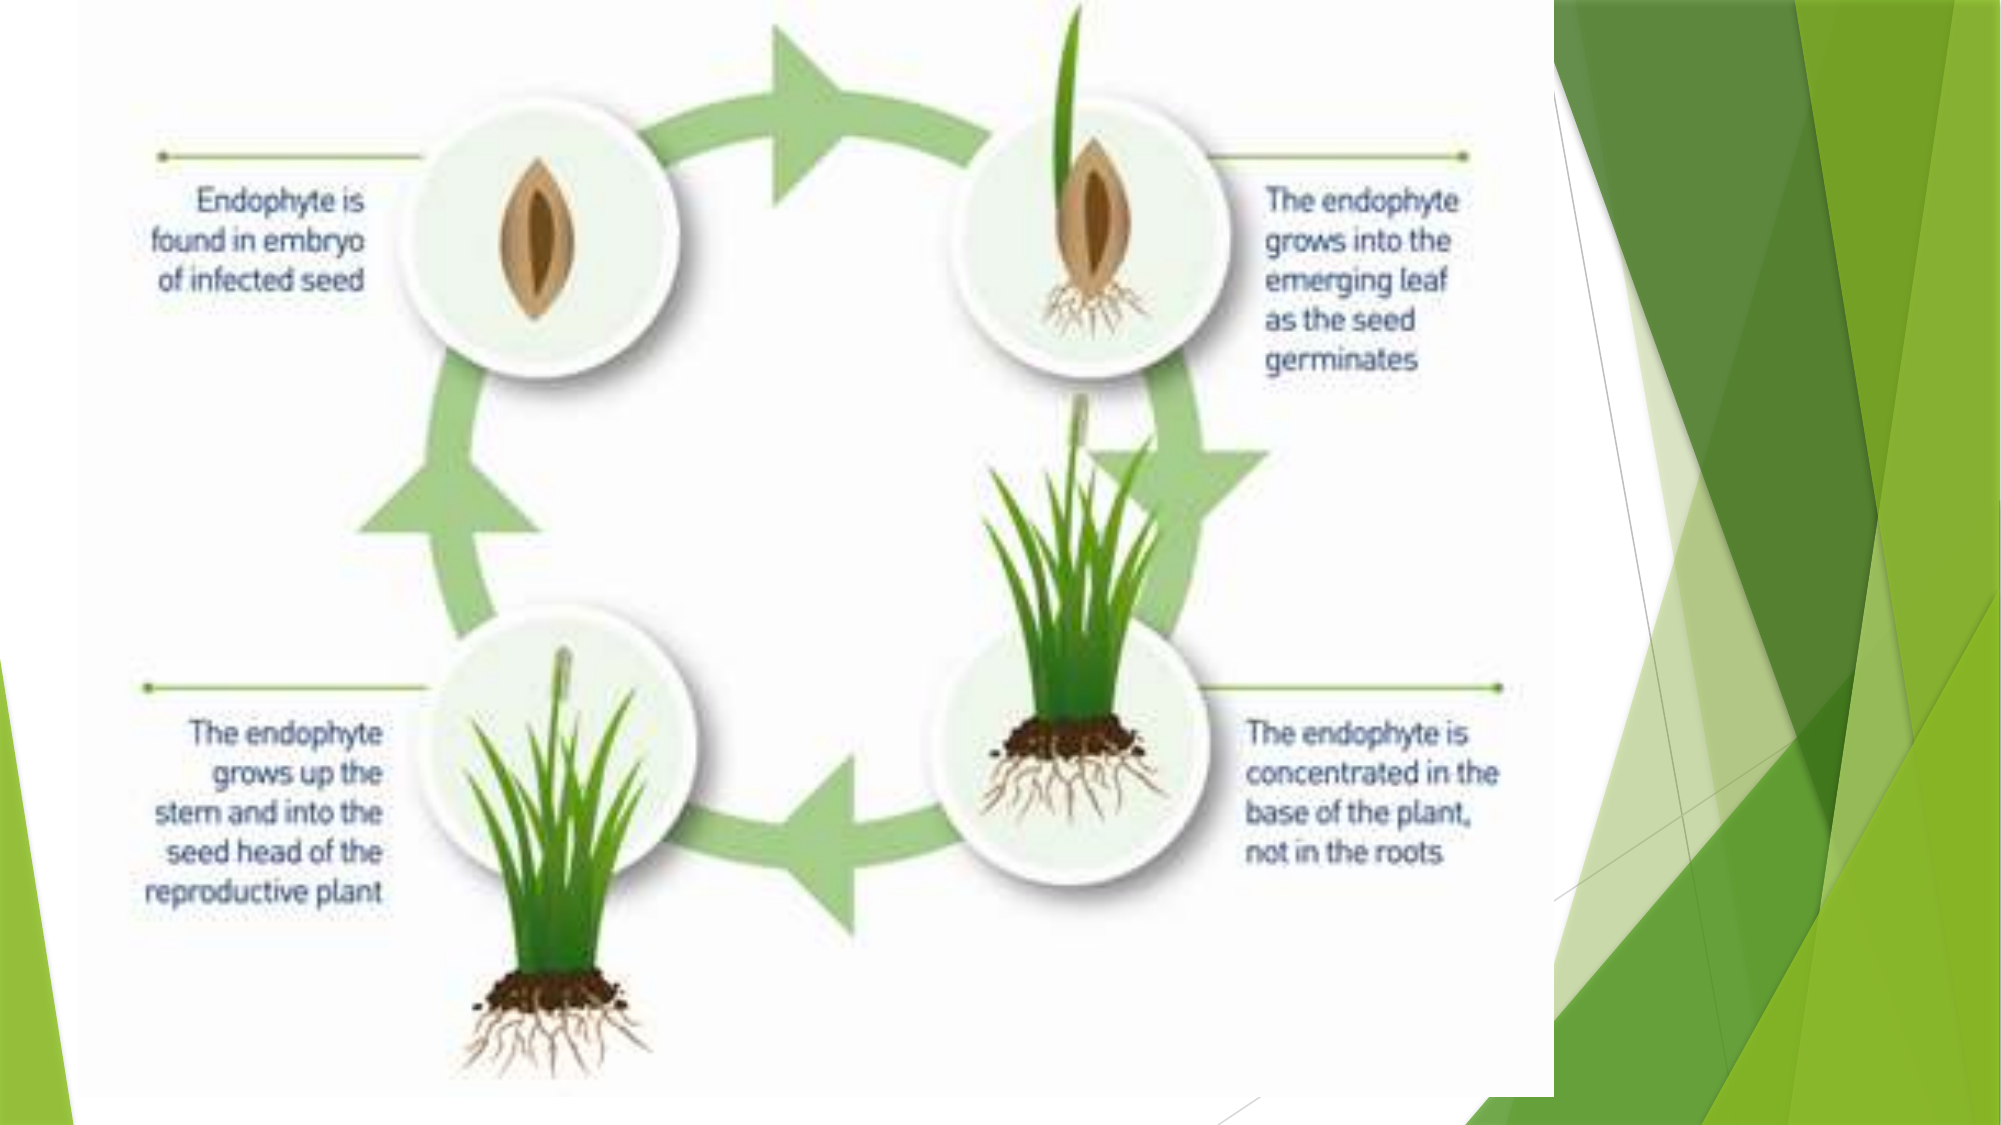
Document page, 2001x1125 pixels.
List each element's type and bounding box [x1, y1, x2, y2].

picture [78, 0, 1554, 1097]
